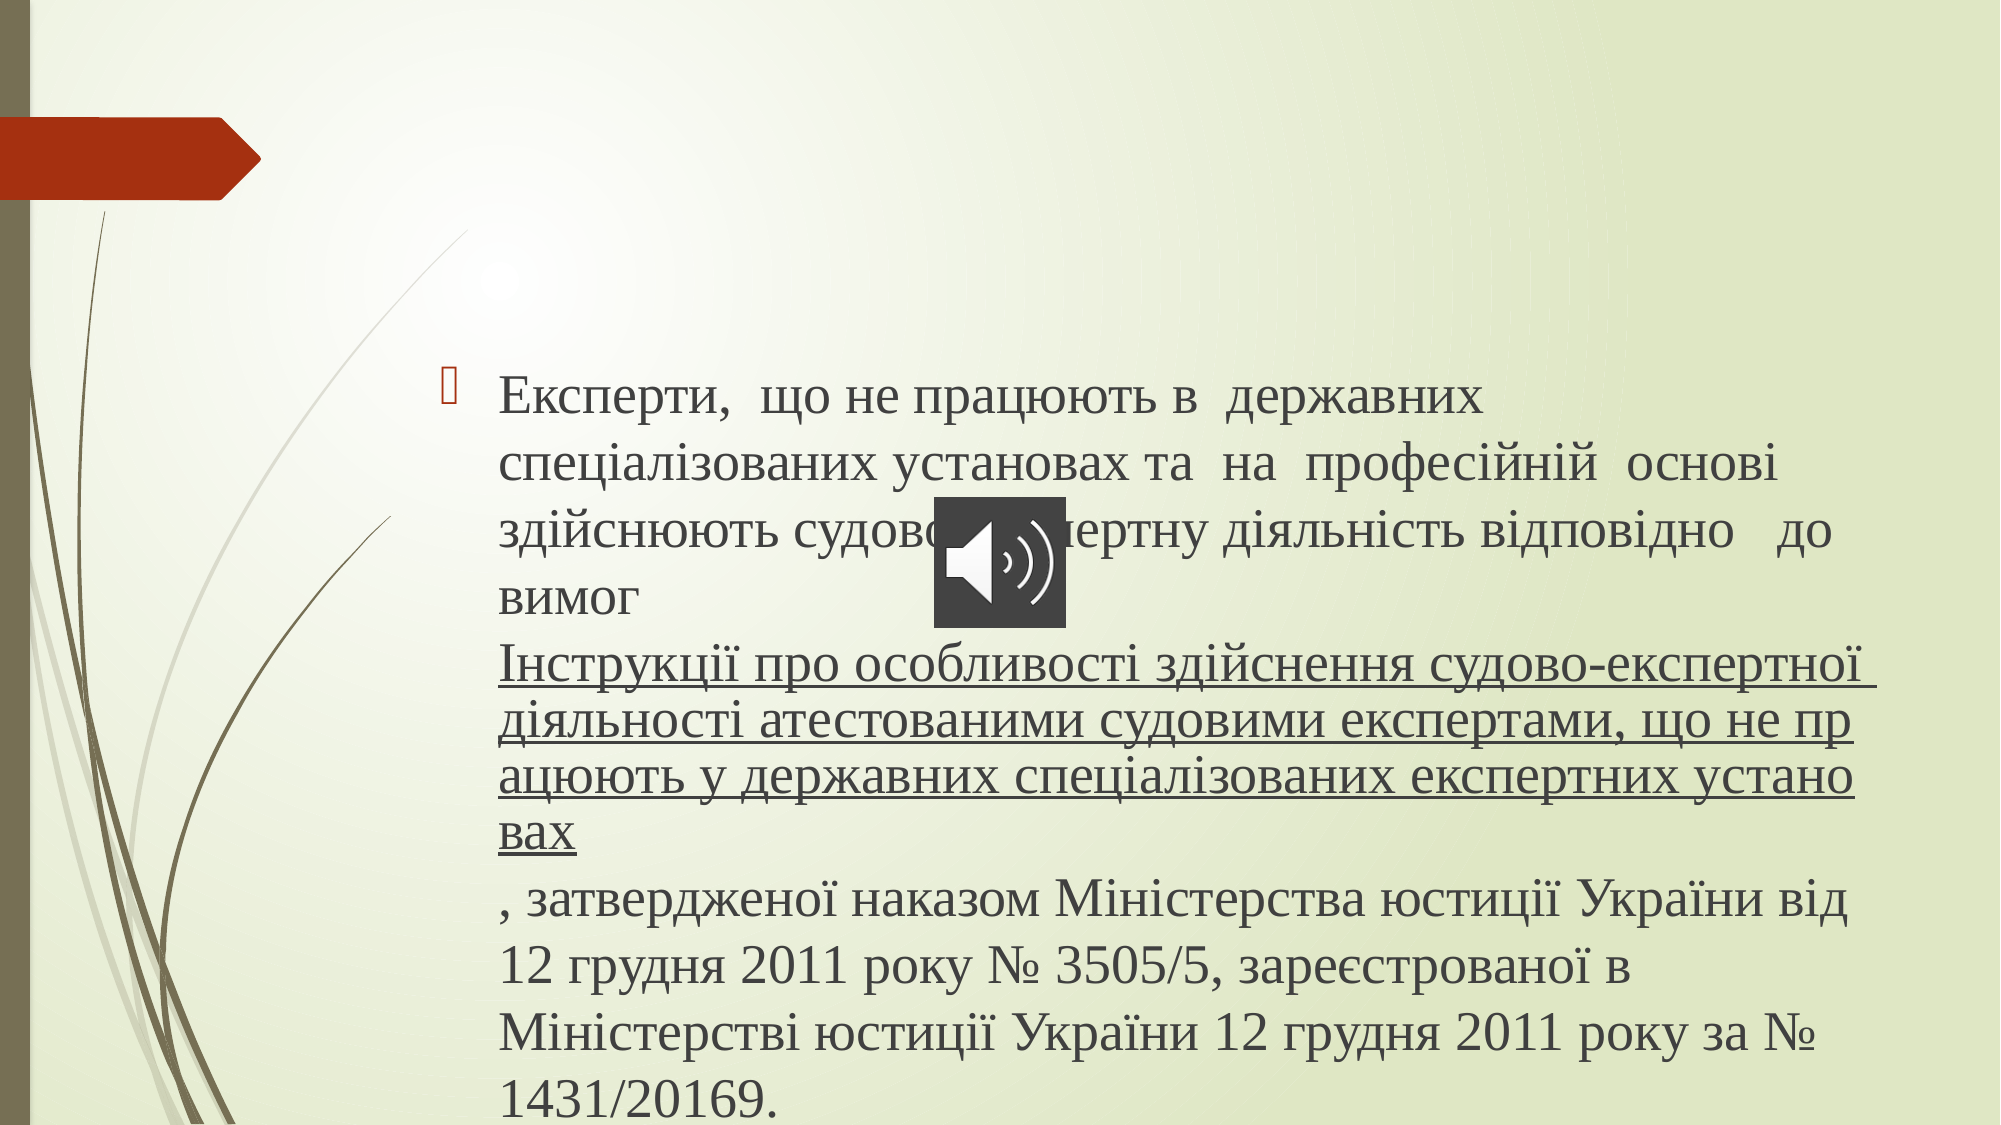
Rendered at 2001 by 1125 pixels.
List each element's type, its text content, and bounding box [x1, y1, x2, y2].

list Експерти, що не працюють в державних спеціалізованих установах та на професійній основі здійснюють судово-експертну діяльність відповідно до вимог Інструкції про особливості здійснення судово-експертної діяльності атестованими судовими експертами, що не працюють у державних спеціалізованих експертних установах, затвердженої наказом Міністерства юстиції України від 12 грудня 2011 року № 3505/5, зареєстрованої в Міністерстві юстиції України 12 грудня 2011 року за № 1431/20169. [424, 350, 1888, 970]
picture [932, 495, 1067, 630]
